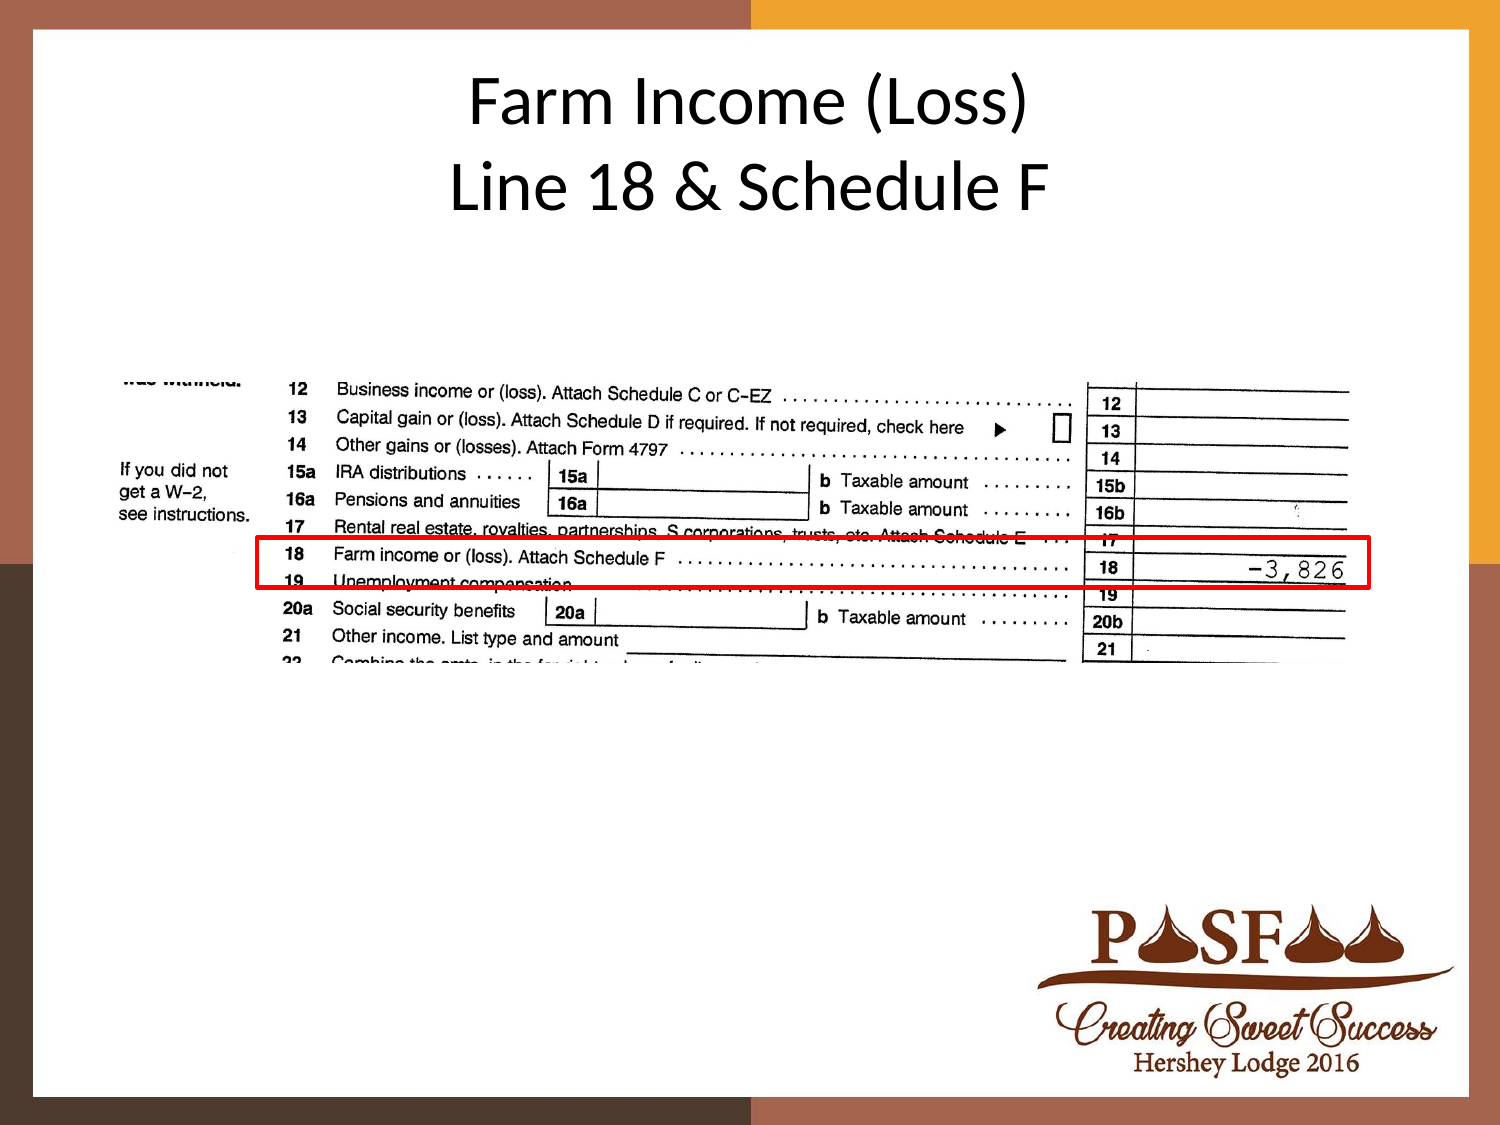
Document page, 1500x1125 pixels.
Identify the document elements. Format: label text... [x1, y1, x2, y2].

title Farm Income (Loss) Line 18 & Schedule F [75, 45, 1425, 233]
picture [0, 0, 1500, 1125]
